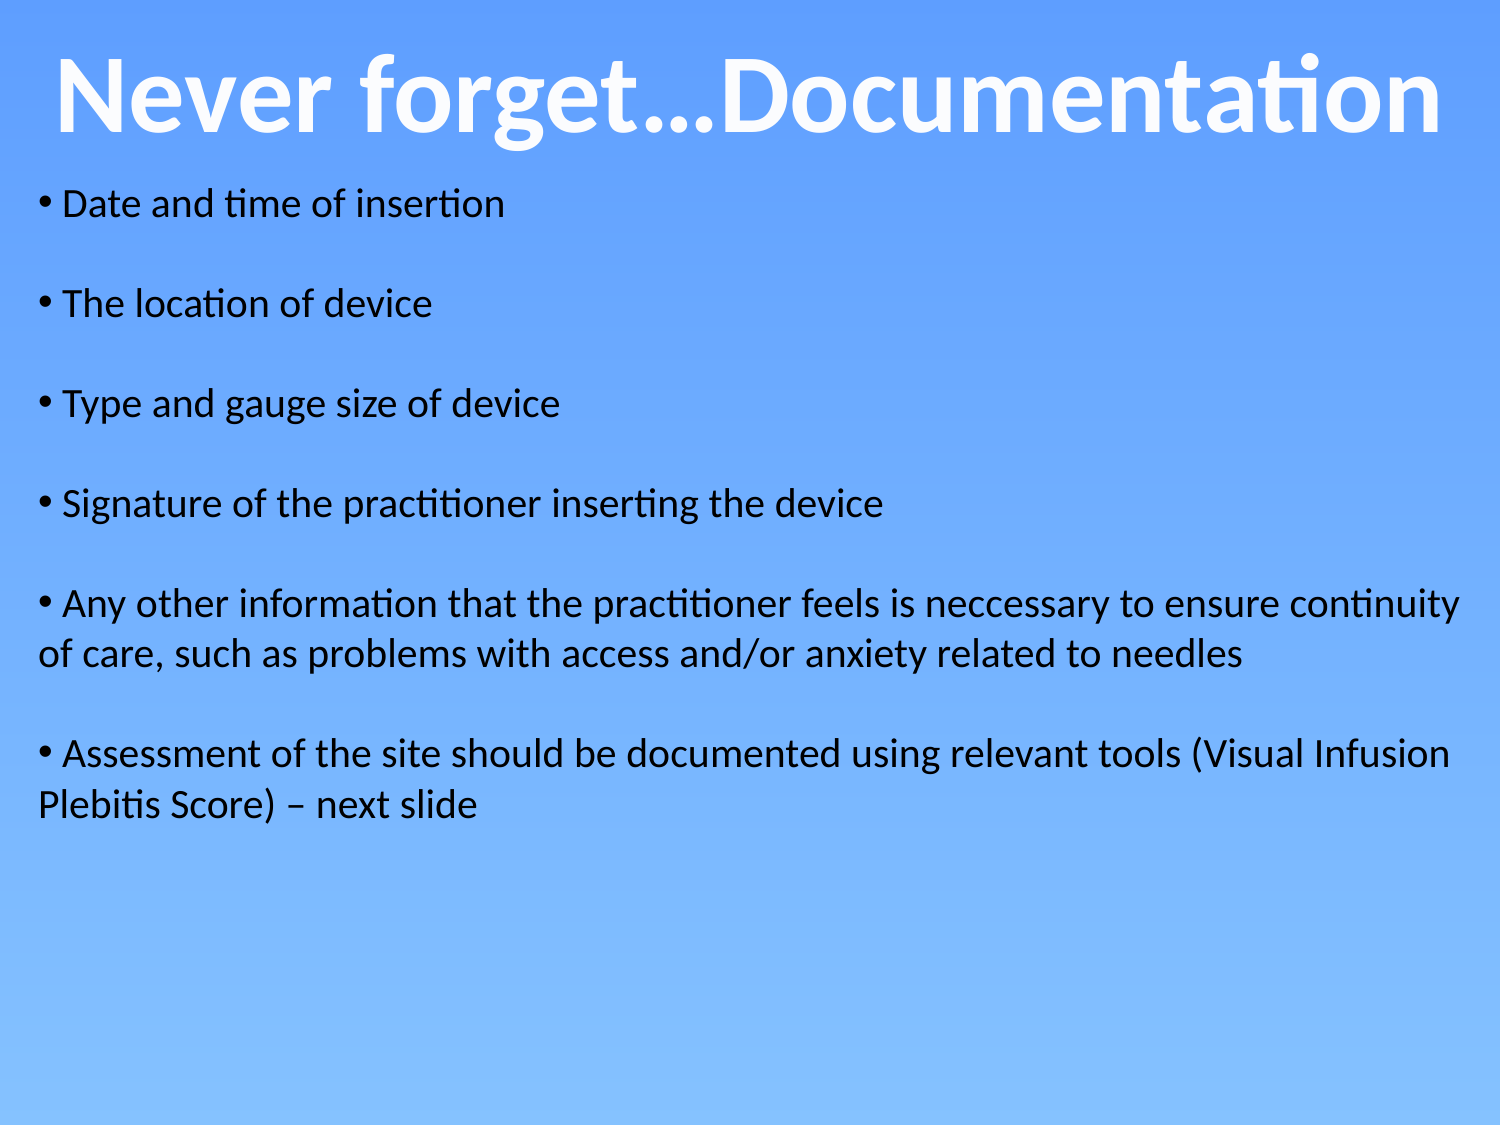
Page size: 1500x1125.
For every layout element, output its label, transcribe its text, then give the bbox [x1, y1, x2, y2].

text_box Date and time of insertion The location of device Type and gauge size of device Signature of the practitioner inserting the device Any other information that the practitioner feels is neccessary to ensure continuity of care, such as problems with access and/or anxiety related to needles Assessment of the site should be documented using relevant tools (Visual Infusion Plebitis Score) – next slide [23, 168, 1477, 834]
text_box Never forget…Documentation [0, 12, 1500, 163]
